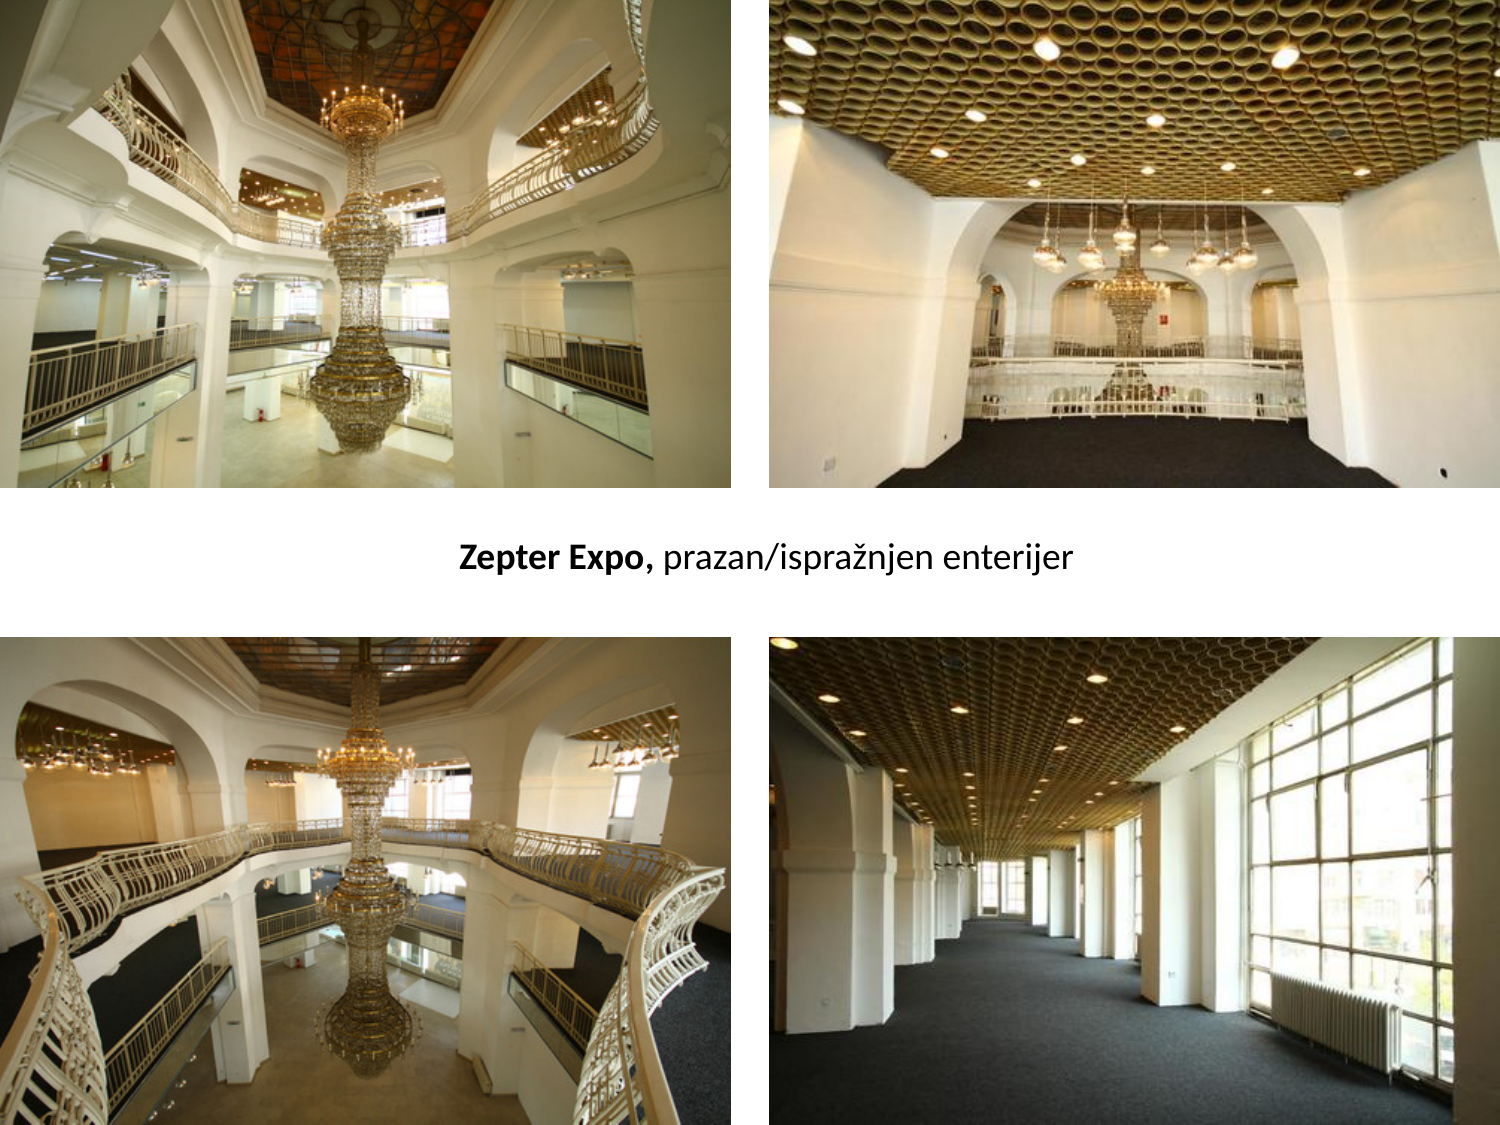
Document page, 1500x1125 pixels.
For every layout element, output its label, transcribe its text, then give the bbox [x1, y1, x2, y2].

picture [769, 0, 1500, 488]
picture [0, 637, 731, 1125]
picture [769, 637, 1500, 1125]
picture [0, 0, 731, 488]
text_box Zepter Expo, prazan/ispražnjen enterijer [444, 524, 1090, 585]
